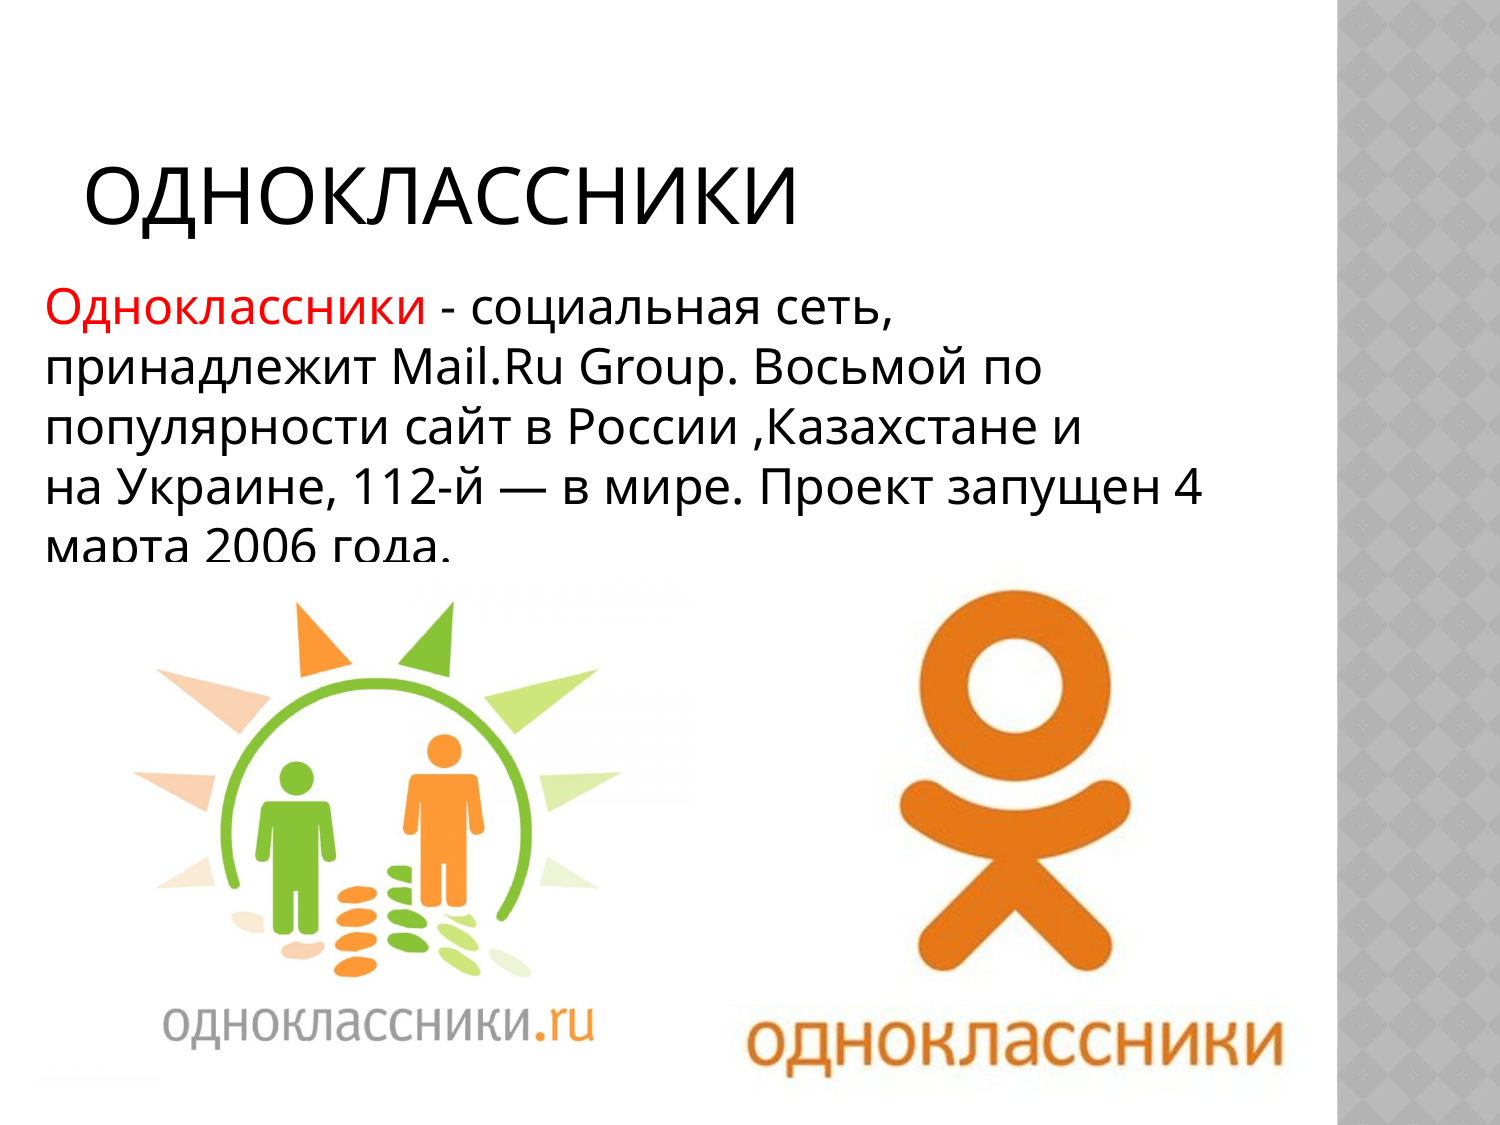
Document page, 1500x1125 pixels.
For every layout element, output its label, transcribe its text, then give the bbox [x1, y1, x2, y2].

picture [34, 562, 1325, 1116]
list Одноклассники - социальная сеть, принадлежит Mail.Ru Group. Восьмой по популярности сайт в России ,Казахстане и на Украине, 112-й — в мире. Проект запущен 4 марта 2006 года. [29, 267, 1365, 1063]
title Одноклассники [75, 52, 1263, 240]
